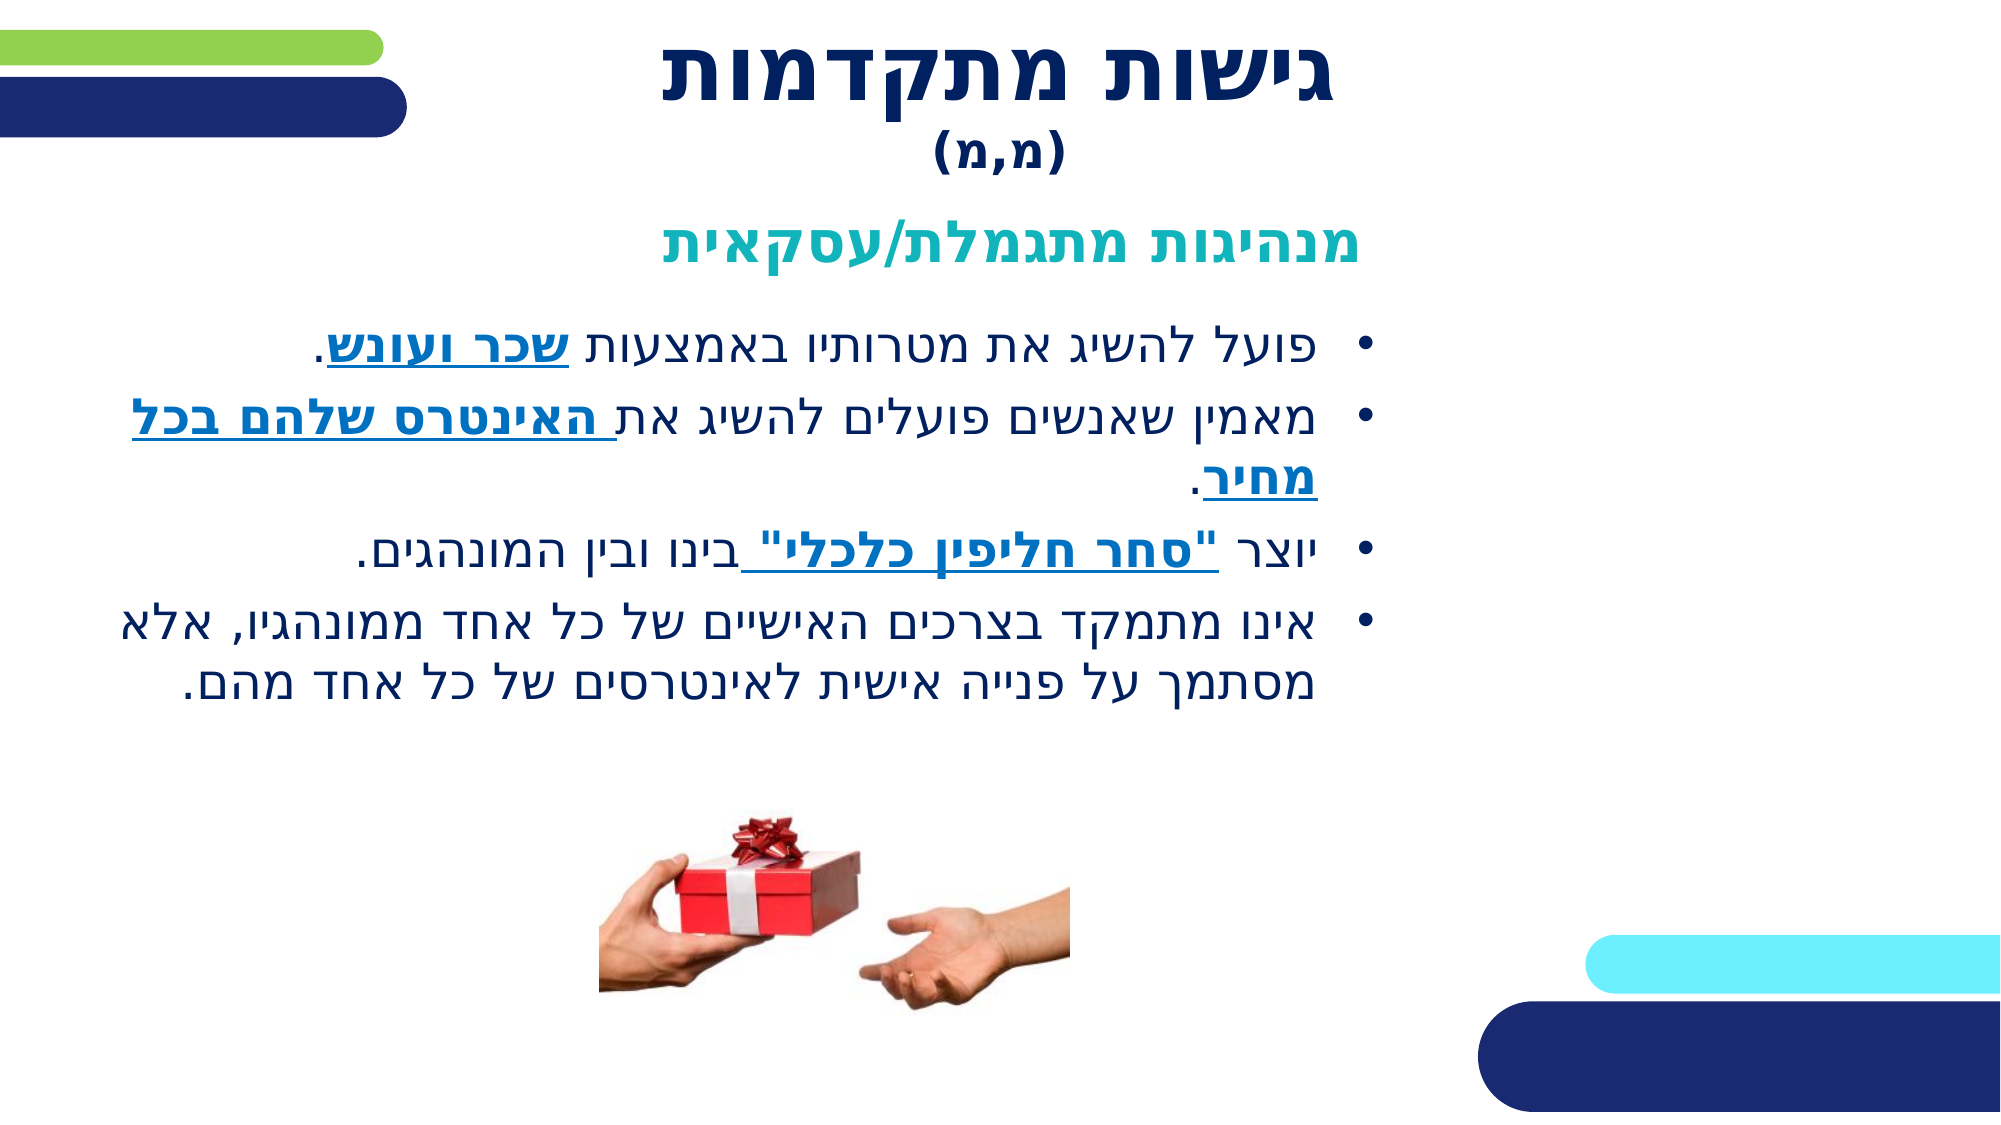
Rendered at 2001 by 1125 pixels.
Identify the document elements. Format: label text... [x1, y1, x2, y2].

list פועל להשיג את מטרותיו באמצעות שכר ועונש. מאמין שאנשים פועלים להשיג את האינטרס שלהם בכל מחיר. יוצר "סחר חליפין כלכלי" בינו ובין המונהגים. אינו מתמקד בצרכים האישיים של כל אחד ממונהגיו, אלא מסתמך על פנייה אישית לאינטרסים של כל אחד מהם. [87, 304, 1406, 986]
list מנהיגות מתגמלת/עסקאית [84, 194, 1409, 283]
picture [599, 728, 1070, 1091]
title גישות מתקדמות (מ,מ) [0, 34, 2000, 153]
